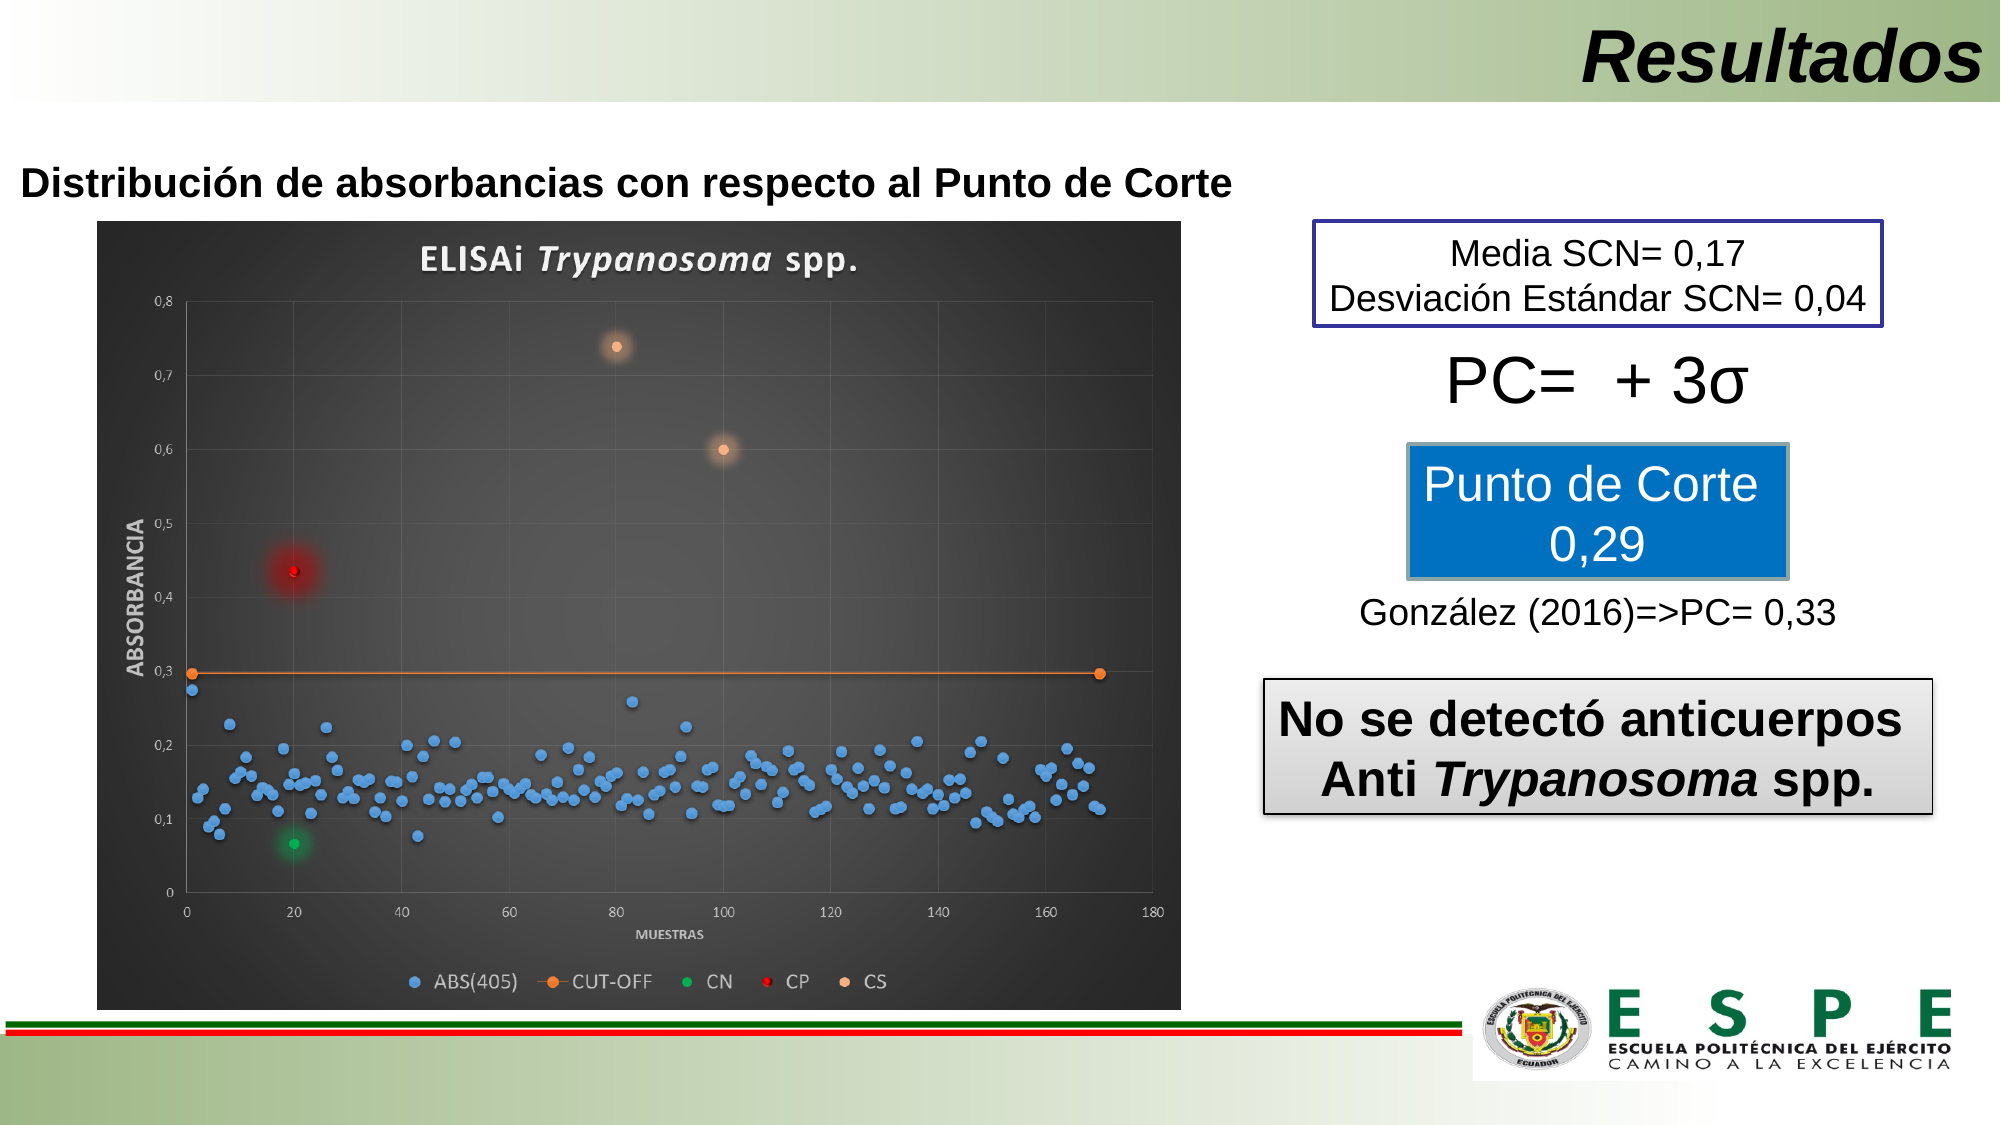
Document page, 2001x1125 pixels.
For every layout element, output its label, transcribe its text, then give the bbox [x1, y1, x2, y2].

picture [97, 221, 1181, 1010]
text_box González (2016)=>PC= 0,33 [1344, 580, 1852, 641]
text_box Media SCN= 0,17 Desviación Estándar SCN= 0,04 [1312, 219, 1884, 328]
picture [1472, 976, 1977, 1081]
text_box No se detectó anticuerpos Anti Trypanosoma spp. [1263, 678, 1933, 815]
text_box Distribución de absorbancias con respecto al Punto de Corte [5, 147, 1260, 213]
title Resultados [1488, 0, 2000, 154]
text_box Punto de Corte 0,29 [1406, 442, 1790, 580]
